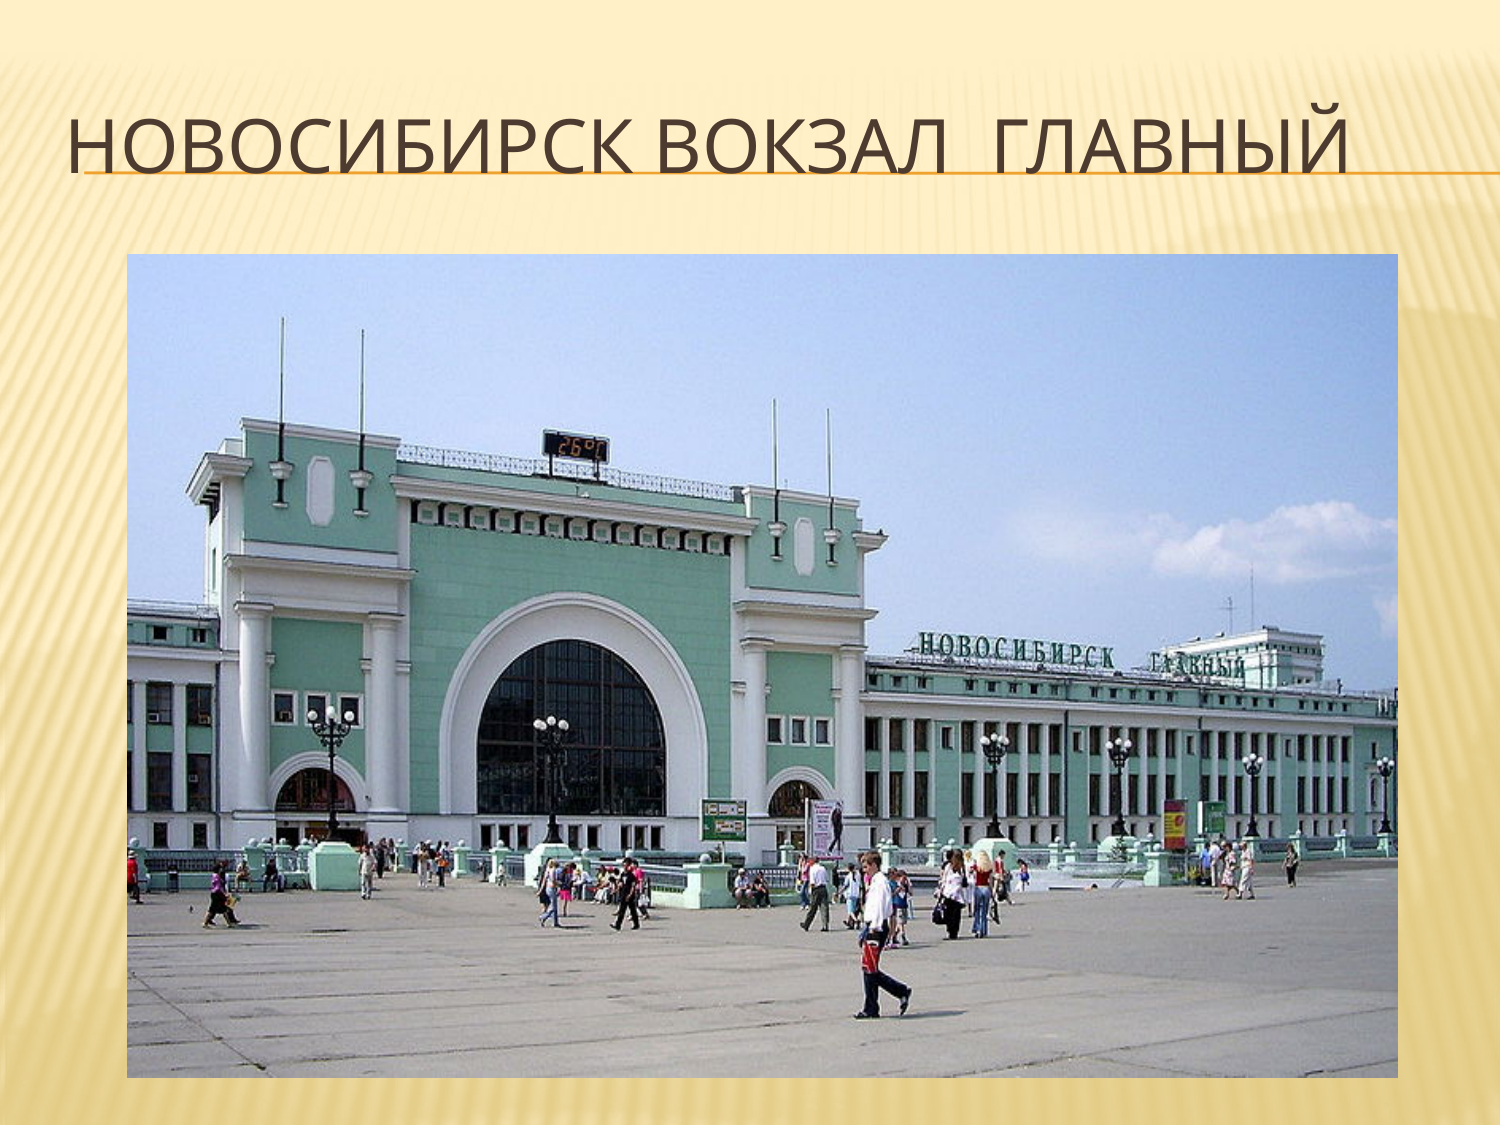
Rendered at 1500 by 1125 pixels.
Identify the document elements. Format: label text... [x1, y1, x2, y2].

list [127, 254, 1398, 1079]
title Новосибирск Вокзал Главный [50, 75, 1475, 213]
